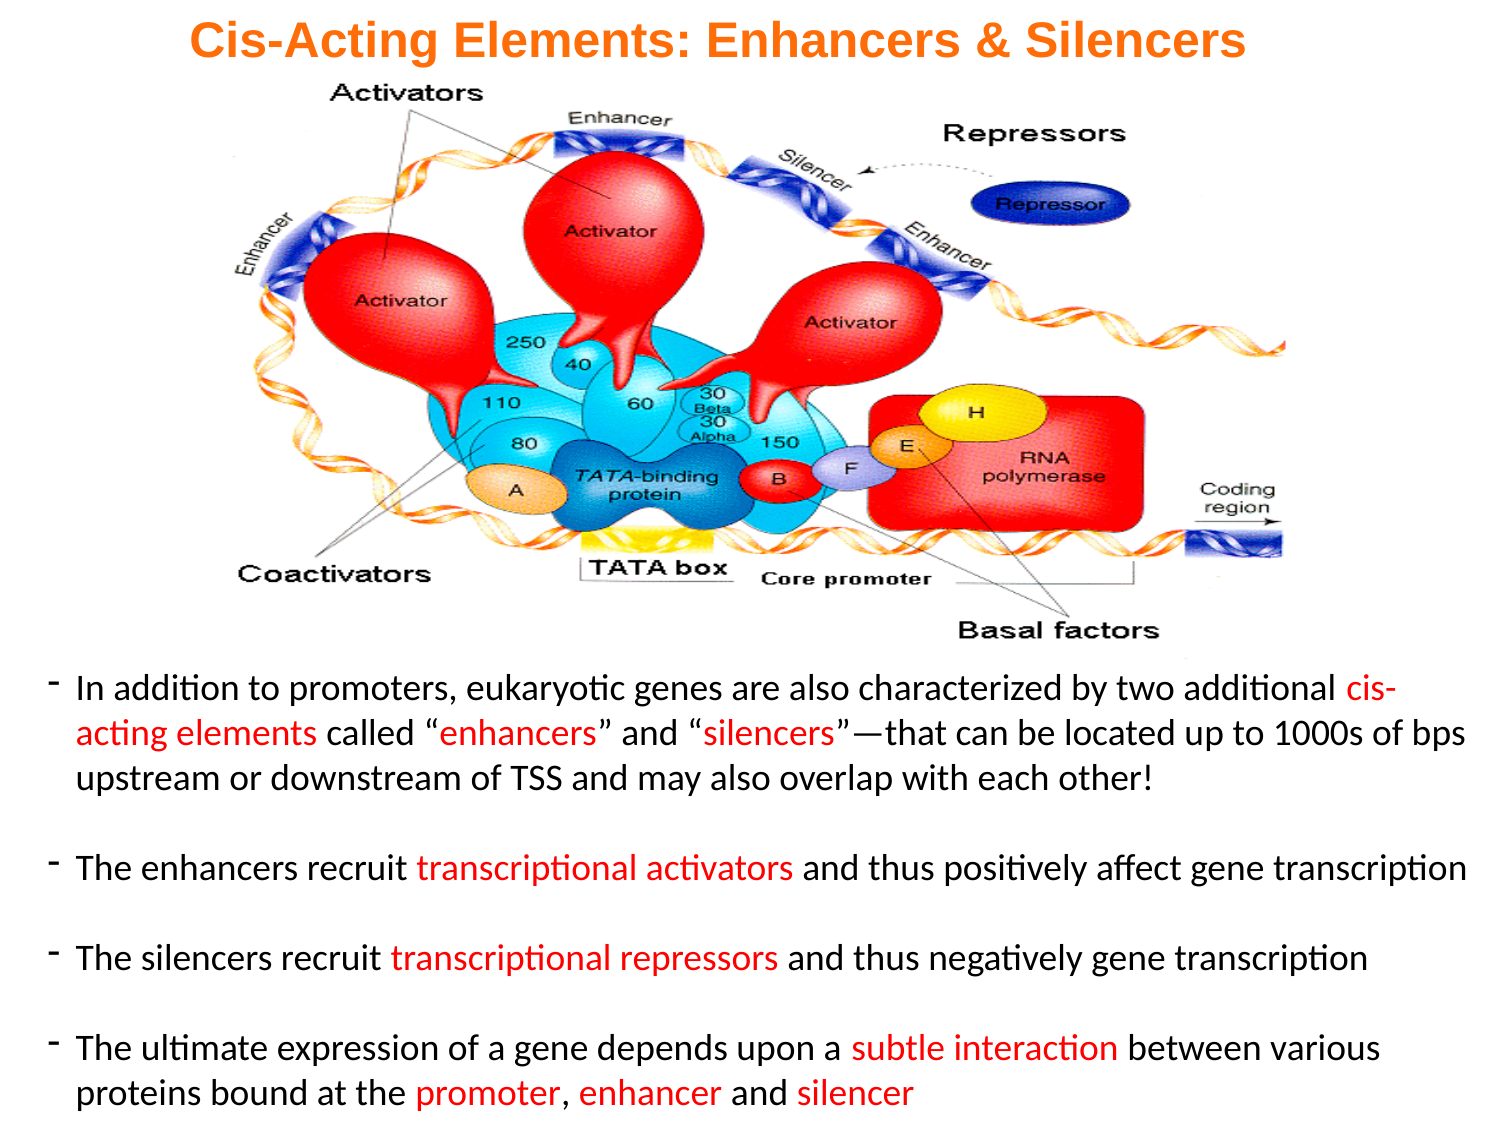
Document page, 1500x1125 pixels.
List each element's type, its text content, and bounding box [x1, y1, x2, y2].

text_box In addition to promoters, eukaryotic genes are also characterized by two additional cis-acting elements called “enhancers” and “silencers”—that can be located up to 1000s of bps upstream or downstream of TSS and may also overlap with each other! The enhancers recruit transcriptional activators and thus positively affect gene transcription The silencers recruit transcriptional repressors and thus negatively gene transcription The ultimate expression of a gene depends upon a subtle interaction between various proteins bound at the promoter, enhancer and silencer [33, 655, 1488, 1121]
text_box Cis-Acting Elements: Enhancers & Silencers [149, 0, 1288, 75]
picture [199, 74, 1326, 663]
